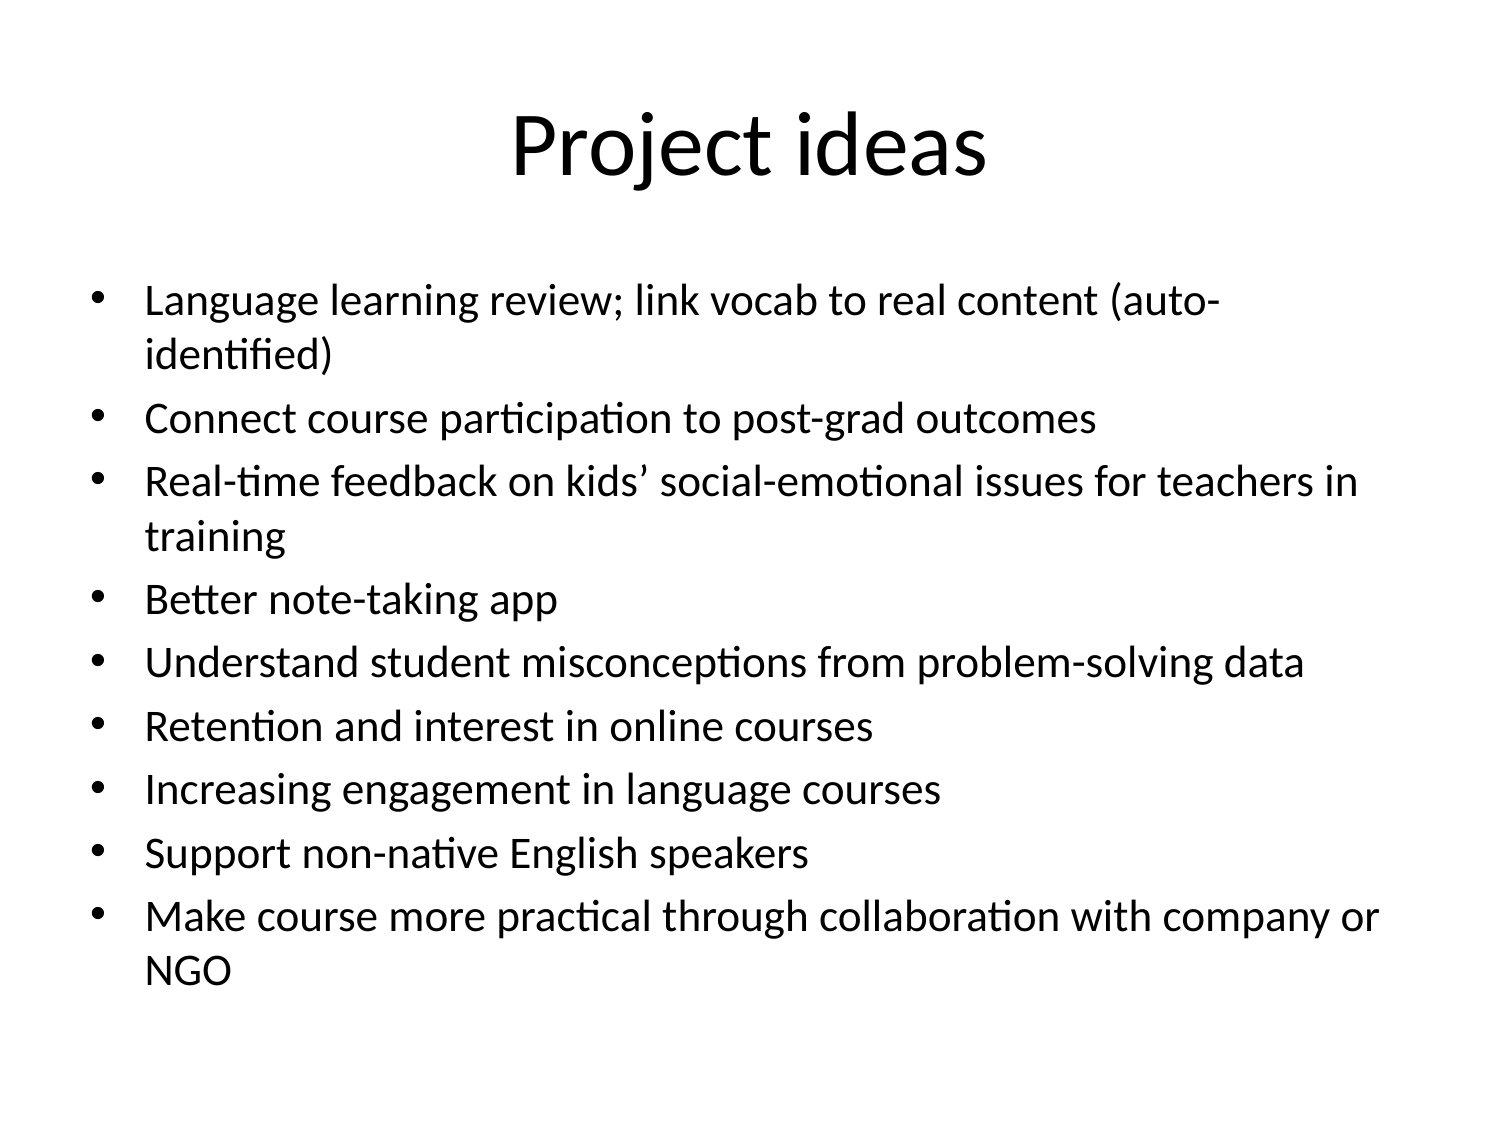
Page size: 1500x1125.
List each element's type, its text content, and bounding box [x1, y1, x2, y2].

list Language learning review; link vocab to real content (auto-identified) Connect course participation to post-grad outcomes Real-time feedback on kids’ social-emotional issues for teachers in training Better note-taking app Understand student misconceptions from problem-solving data Retention and interest in online courses Increasing engagement in language courses Support non-native English speakers Make course more practical through collaboration with company or NGO [75, 262, 1425, 1005]
title Project ideas [75, 45, 1425, 233]
